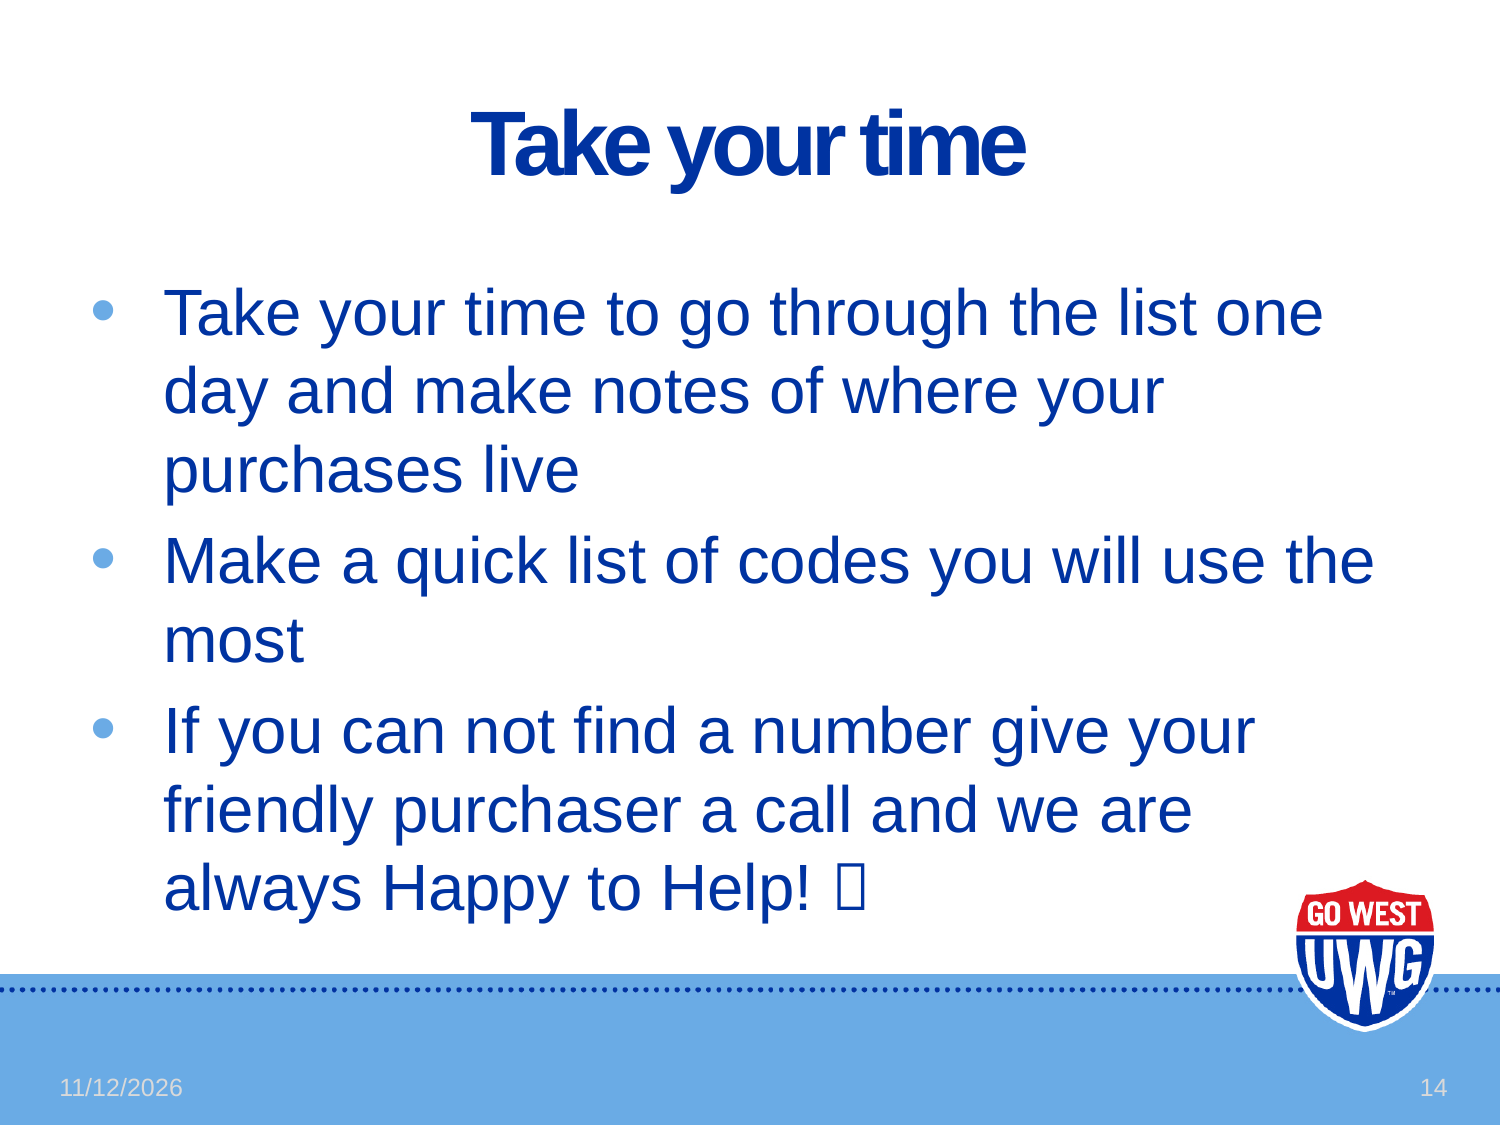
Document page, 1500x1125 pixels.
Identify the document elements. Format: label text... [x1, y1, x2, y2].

list Take your time to go through the list one day and make notes of where your purchases live Make a quick list of codes you will use the most If you can not find a number give your friendly purchaser a call and we are always Happy to Help!  [75, 262, 1425, 935]
title Take your time [75, 45, 1425, 233]
picture [0, 0, 1500, 1125]
